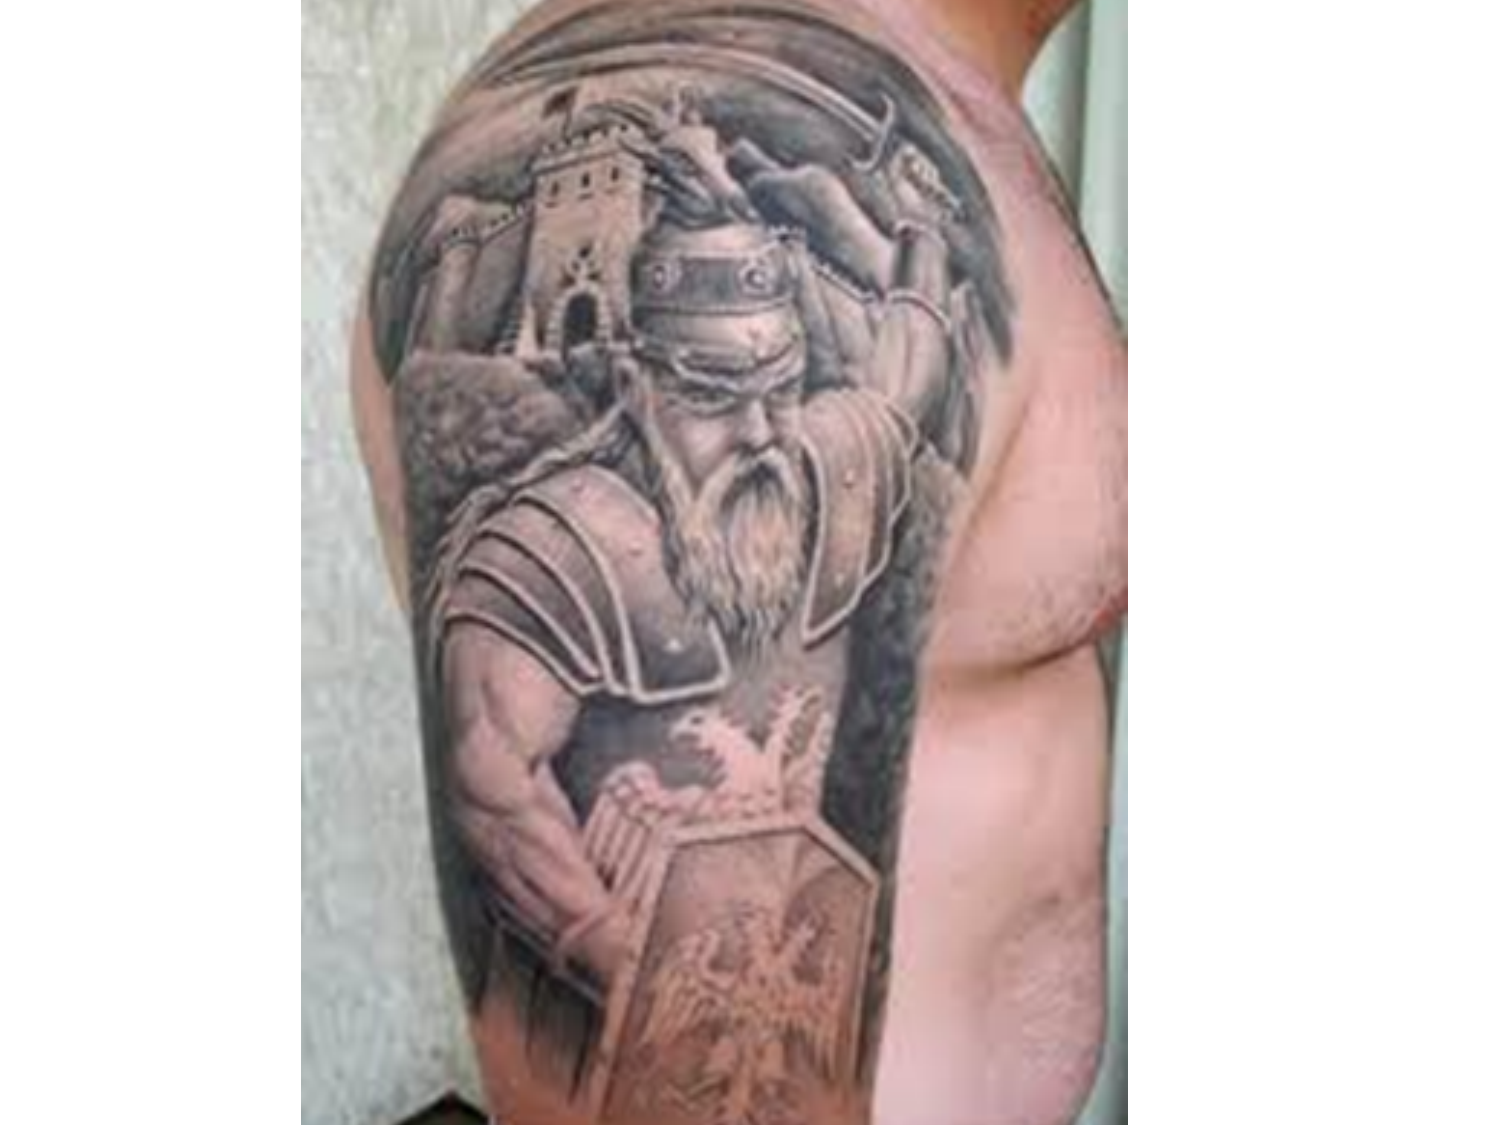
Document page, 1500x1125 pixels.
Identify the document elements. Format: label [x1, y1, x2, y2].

picture [300, 0, 1129, 1125]
